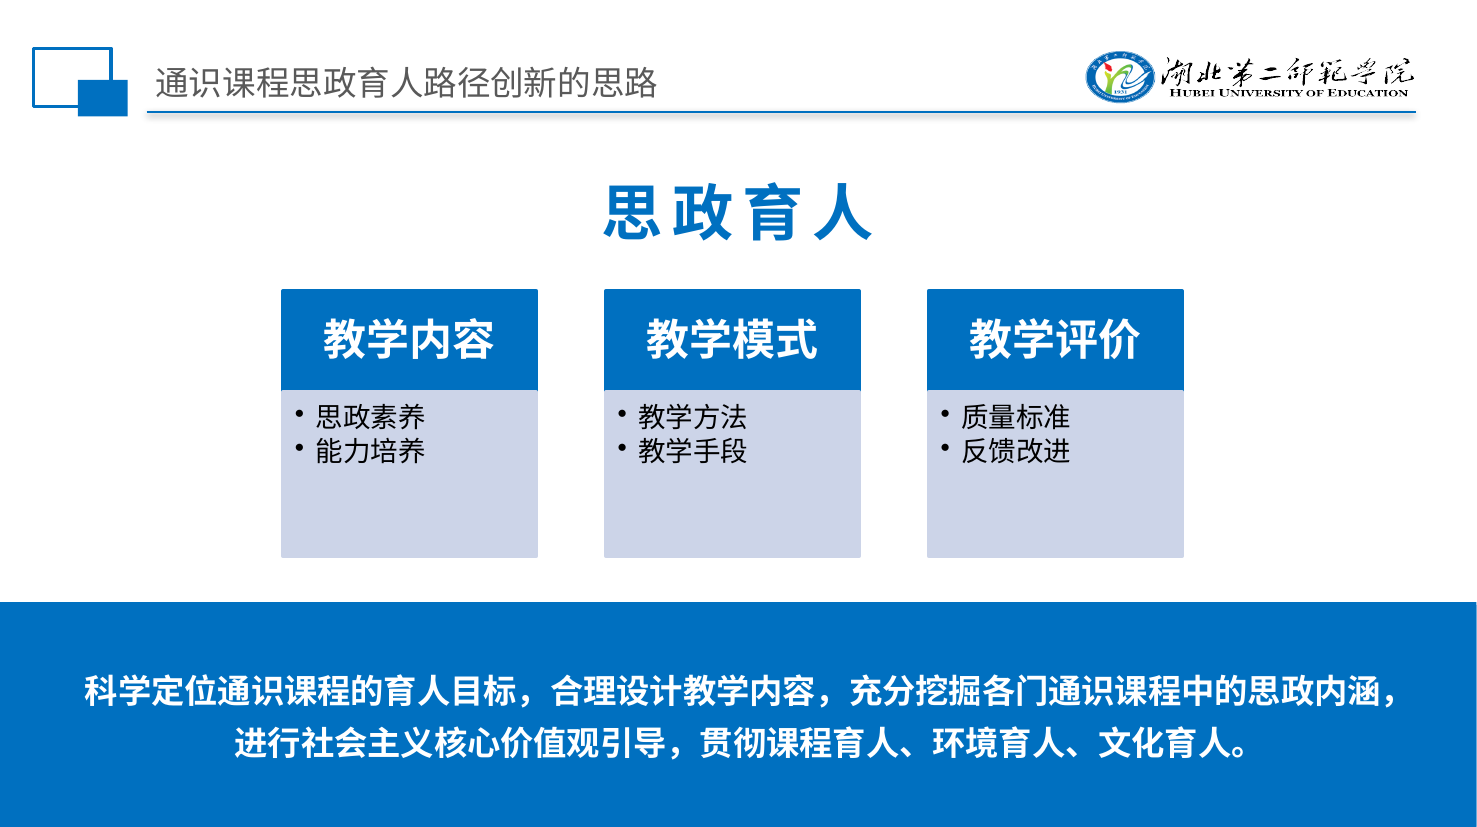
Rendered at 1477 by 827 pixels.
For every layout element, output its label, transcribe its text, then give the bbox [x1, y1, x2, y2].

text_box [283, 290, 537, 557]
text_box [605, 290, 860, 557]
text_box 思政育人 [531, 166, 945, 255]
text_box [0, 604, 1477, 827]
text_box 科学定位通识课程的育人目标，合理设计教学内容，充分挖掘各门通识课程中的思政内涵， 进行社会主义核心价值观引导，贯彻课程育人、环境育人、文化育人。 [41, 651, 1459, 770]
title 通识课程思政育人路径创新的思路 [144, 55, 1097, 109]
picture [1079, 48, 1416, 106]
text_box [928, 290, 1182, 557]
